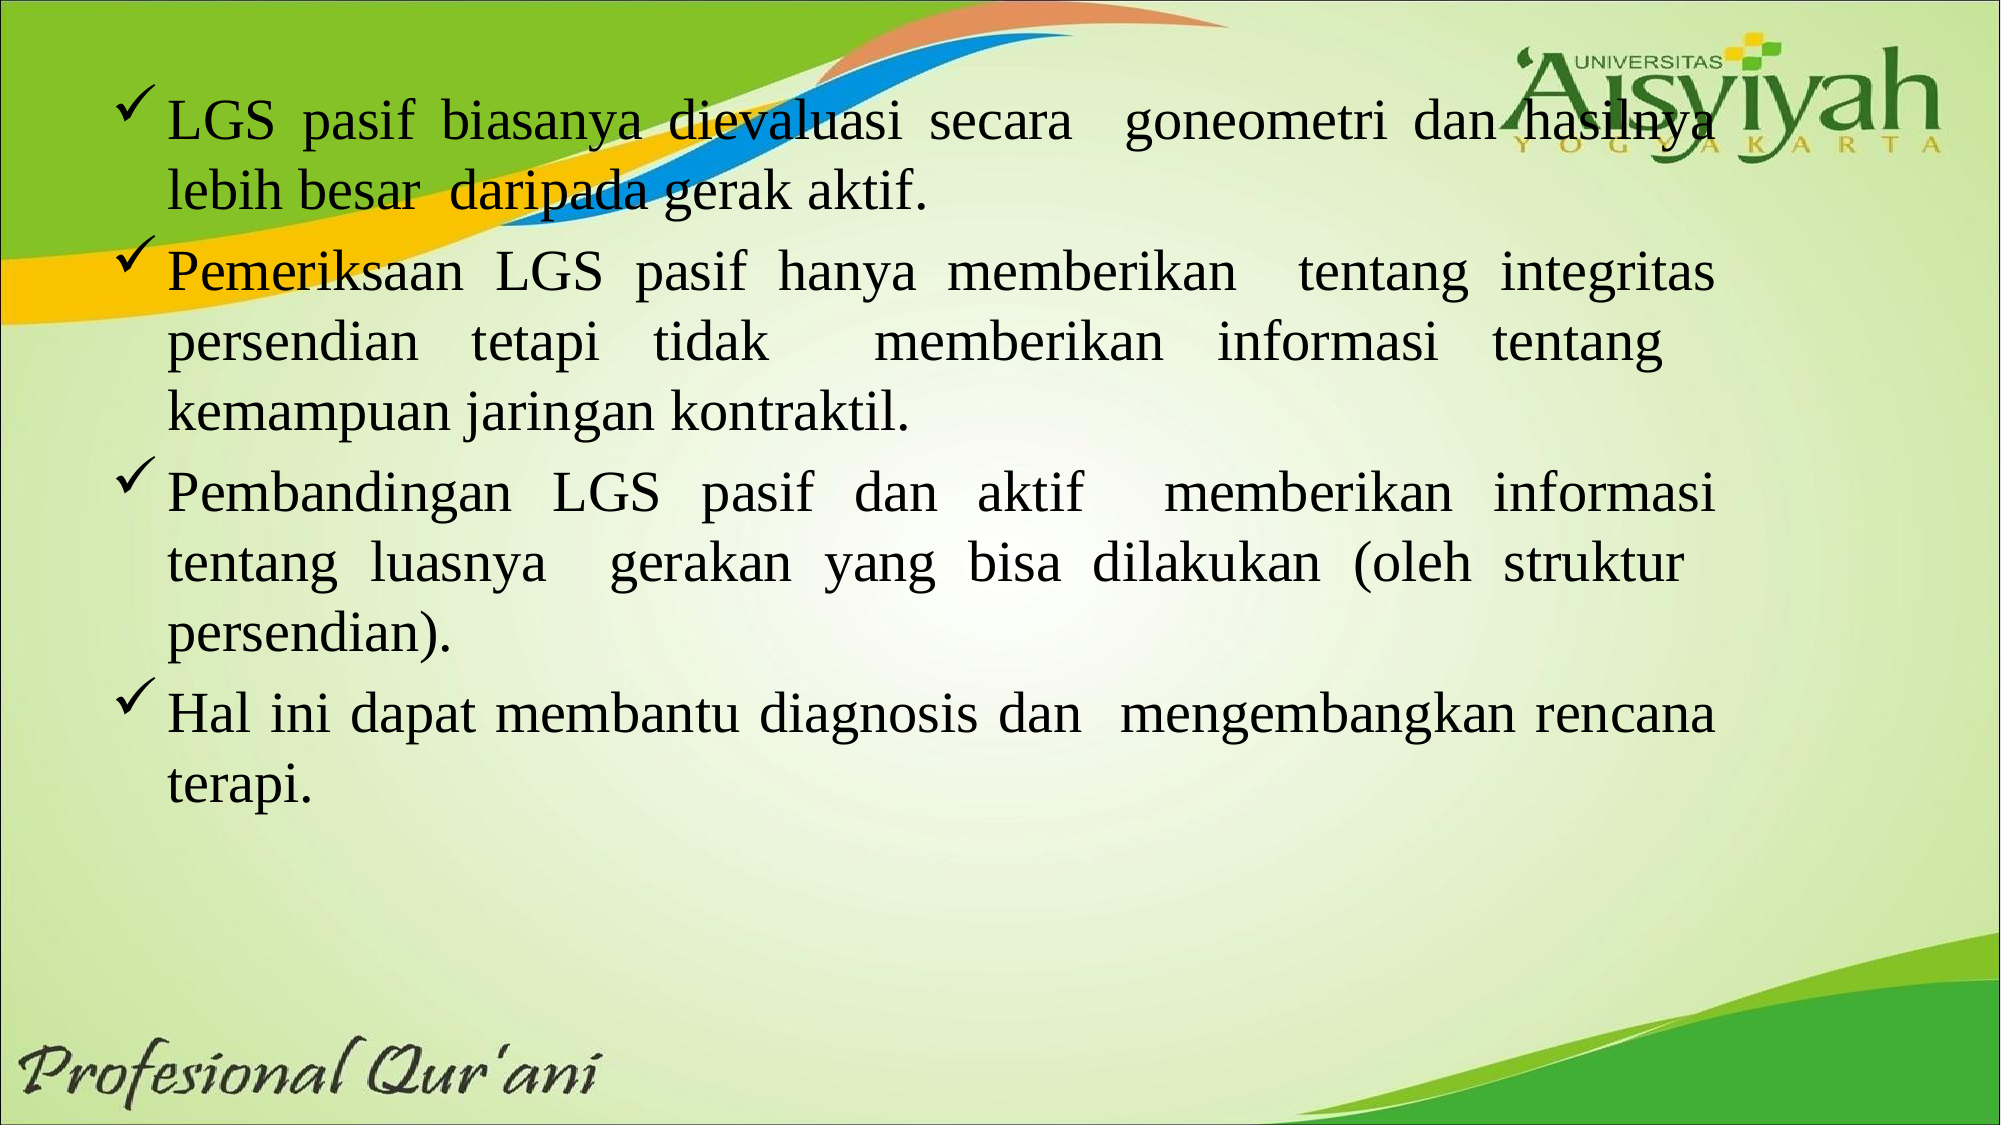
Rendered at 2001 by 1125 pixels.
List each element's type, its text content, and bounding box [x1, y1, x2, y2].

text_box LGS pasif biasanya dievaluasi secara goneometri dan hasilnya lebih besar daripada gerak aktif. Pemeriksaan LGS pasif hanya memberikan tentang integritas persendian tetapi tidak memberikan informasi tentang kemampuan jaringan kontraktil. Pembandingan LGS pasif dan aktif memberikan informasi tentang luasnya gerakan yang bisa dilakukan (oleh struktur persendian). Hal ini dapat membantu diagnosis dan mengembangkan rencana terapi. [109, 70, 1899, 814]
picture [0, 0, 2001, 1125]
